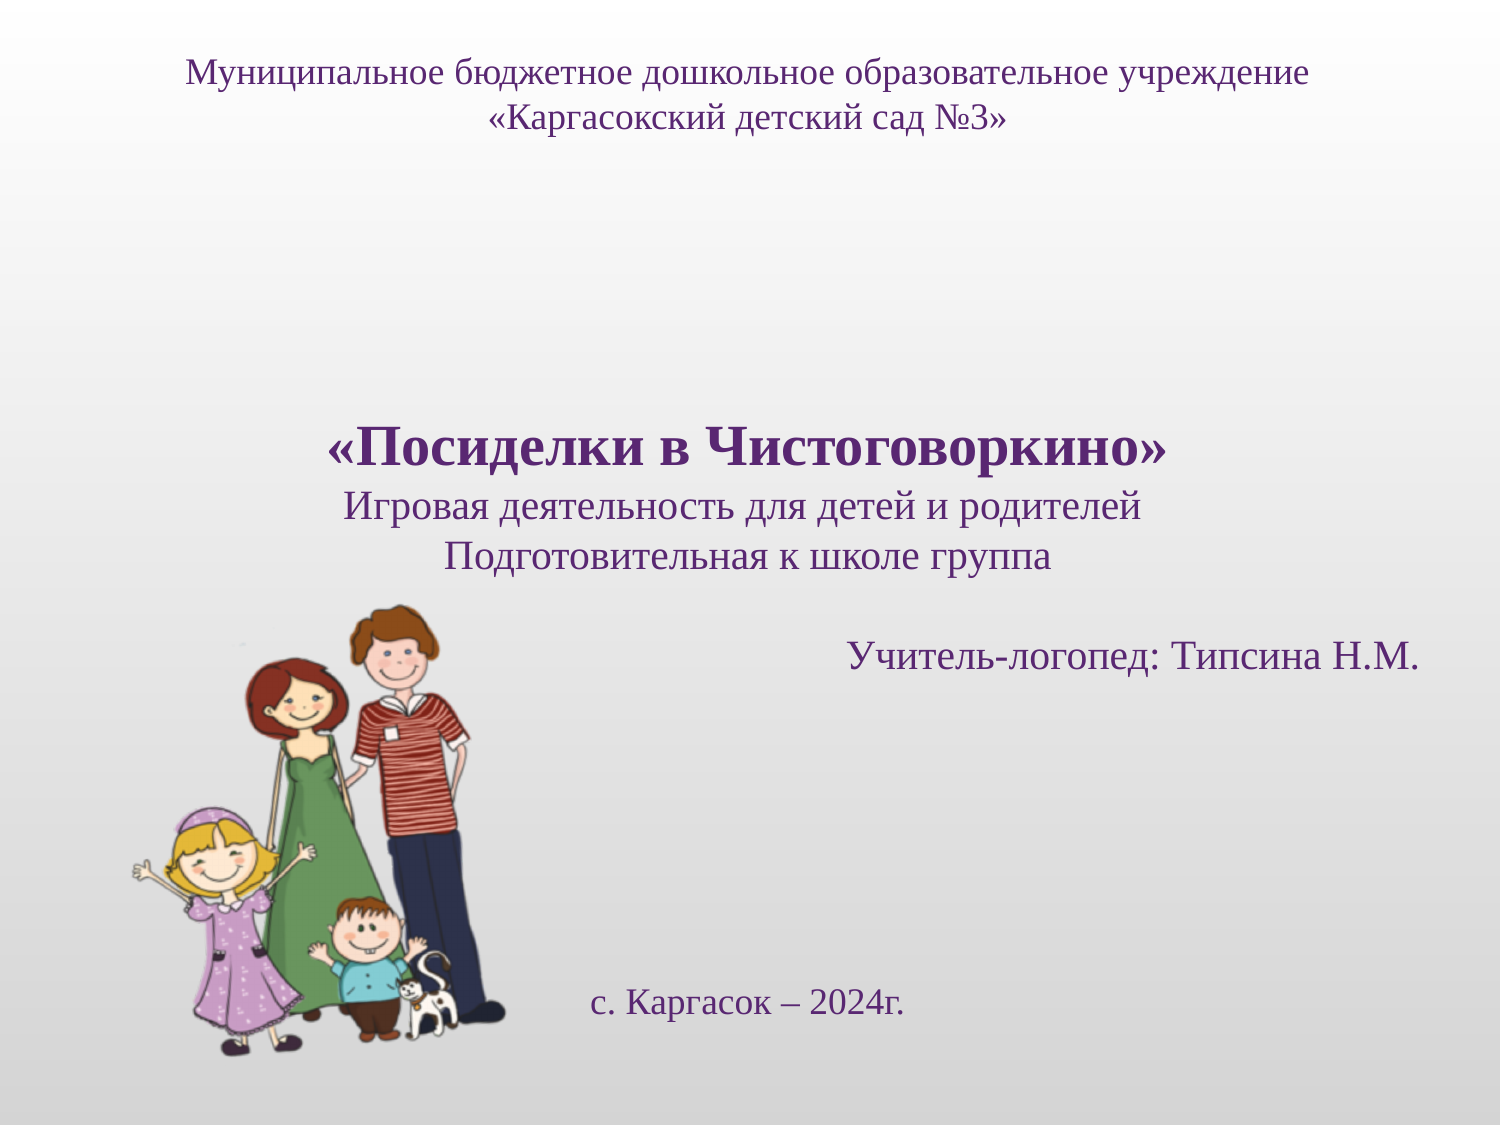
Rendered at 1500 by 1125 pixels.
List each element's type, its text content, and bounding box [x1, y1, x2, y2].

text_box Муниципальное бюджетное дошкольное образовательное учреждение «Каргасокский детский сад №3» «Посиделки в Чистоговоркино» Игровая деятельность для детей и родителей Подготовительная к школе группа Учитель-логопед: Типсина Н.М. с. Каргасок – 2024г. [60, 40, 1436, 1030]
picture [100, 587, 534, 1073]
